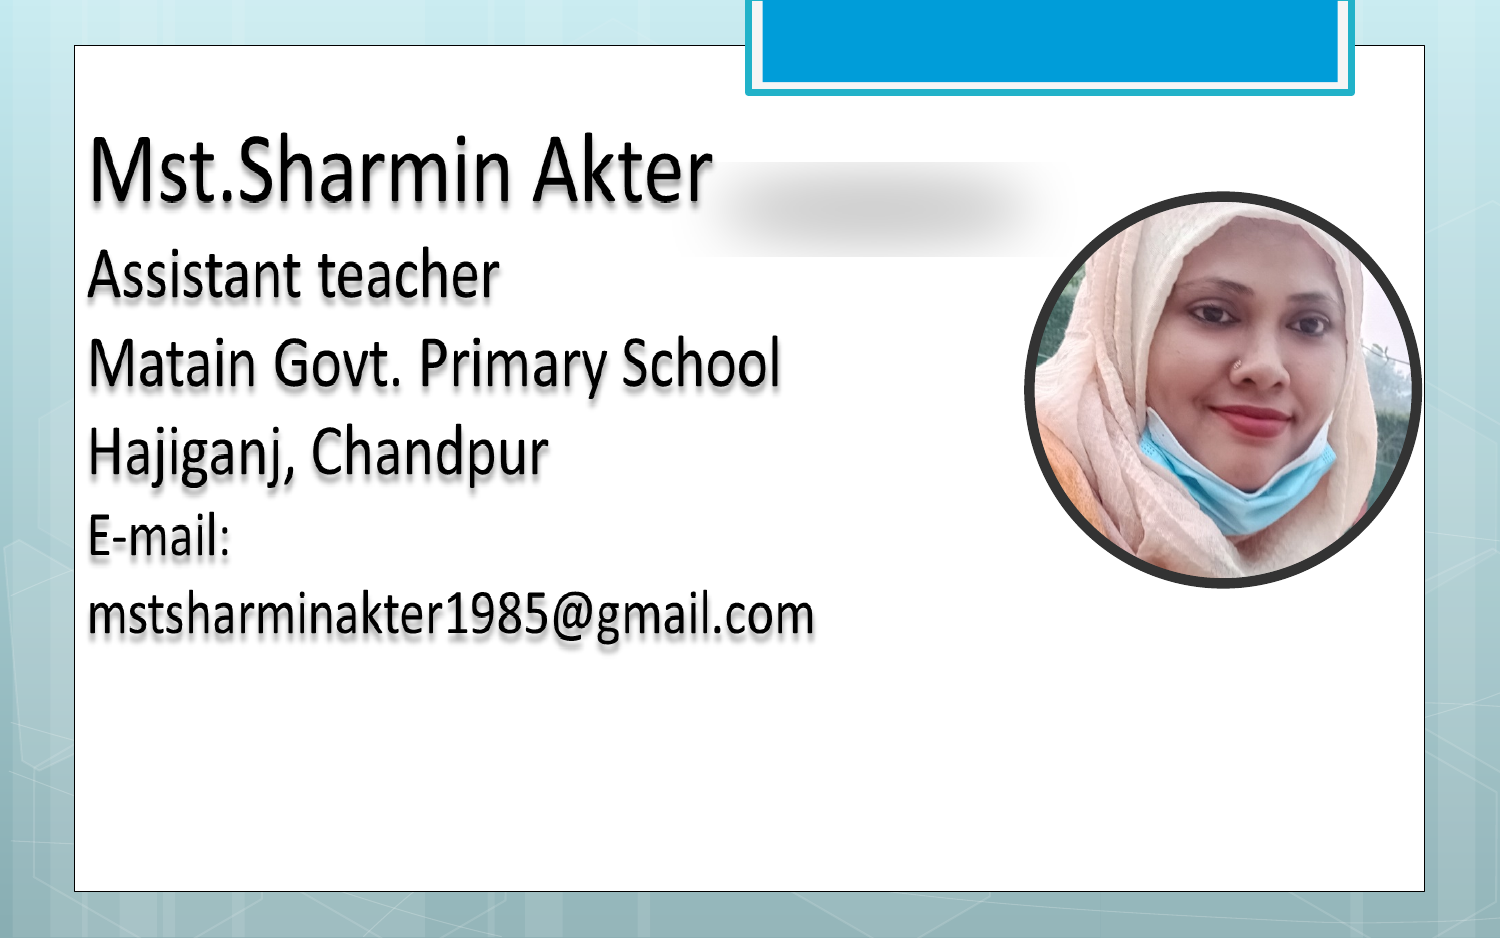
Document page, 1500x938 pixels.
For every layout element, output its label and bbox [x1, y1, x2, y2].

picture [1029, 196, 1418, 584]
picture [27, 71, 1013, 709]
